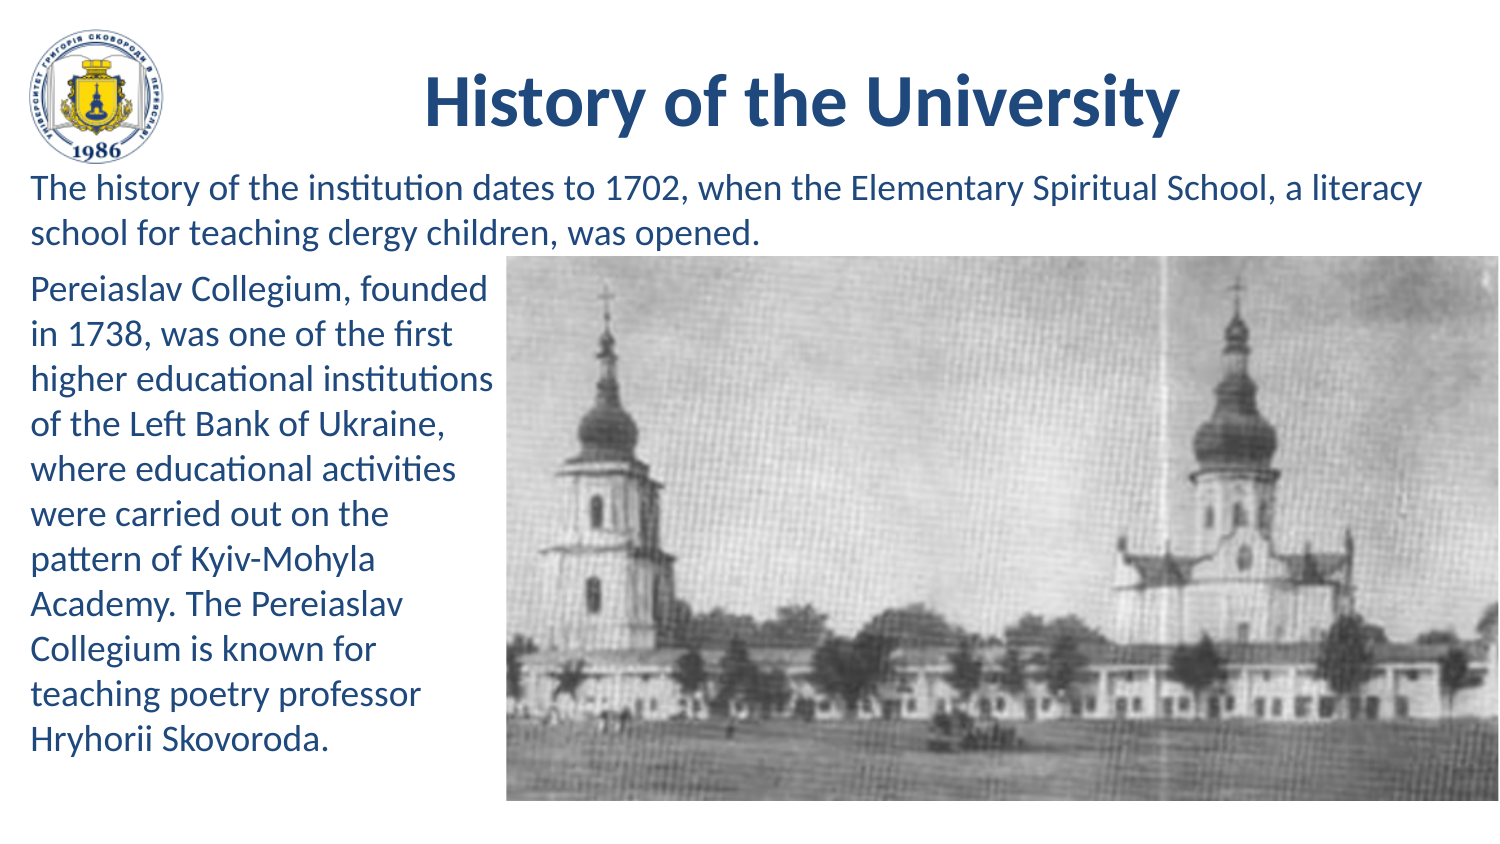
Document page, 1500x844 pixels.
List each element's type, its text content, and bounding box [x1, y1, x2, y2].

list Pereiaslav Collegium, founded in 1738, was one of the first higher educational institutions of the Left Bank of Ukraine, where educational activities were carried out on the pattern of Kyiv-Mohyla Academy. The Pereiaslav Collegium is known for teaching poetry professor Hryhorii Skovoroda. [15, 296, 500, 801]
text_box The history of the institution dates to 1702, when the Elementary Spiritual School, a literacy school for teaching clergy children, was opened. [15, 154, 1469, 296]
picture [29, 29, 172, 165]
title History of the University [173, 29, 1447, 154]
picture [505, 256, 1499, 801]
